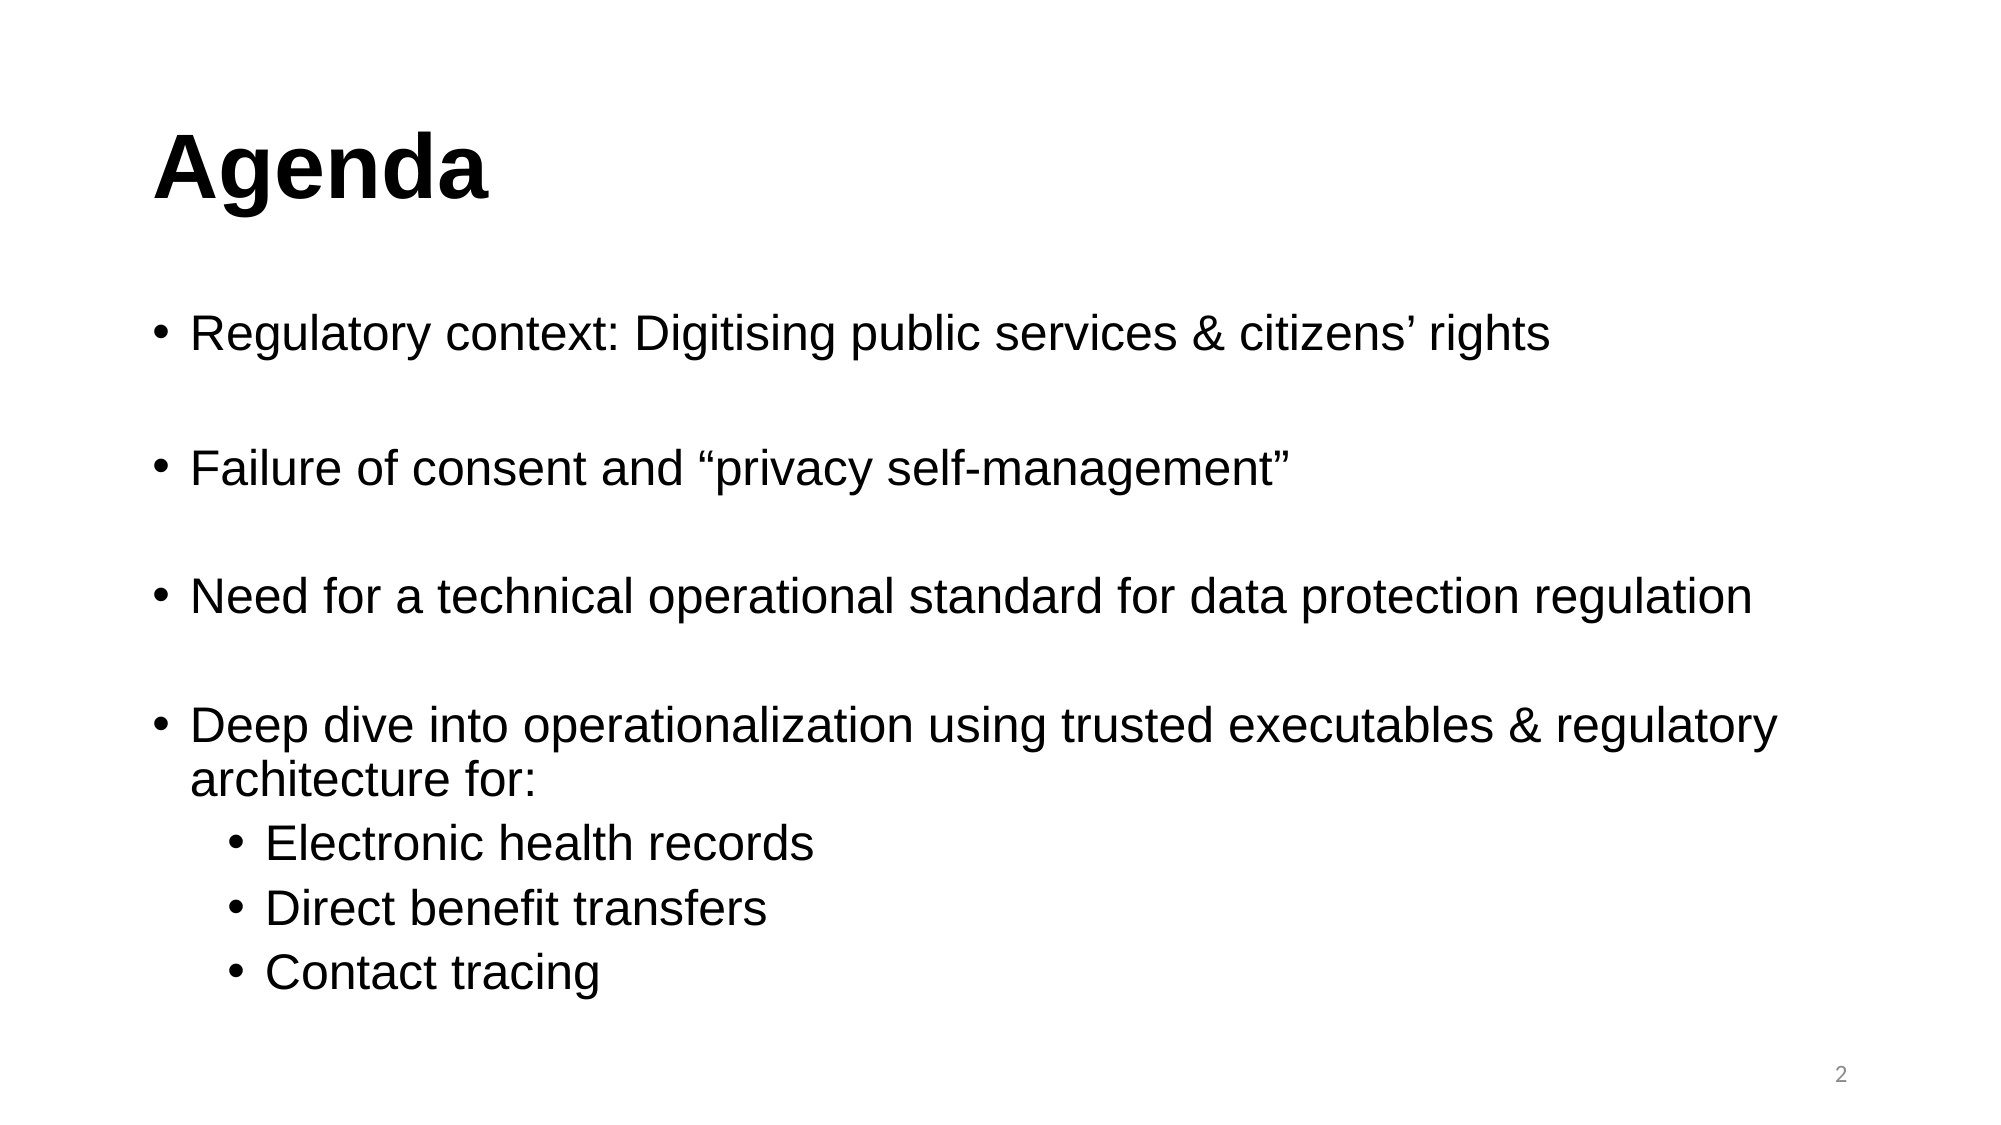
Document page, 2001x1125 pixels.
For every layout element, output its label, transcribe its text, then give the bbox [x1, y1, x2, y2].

list Regulatory context: Digitising public services & citizens’ rights Failure of consent and “privacy self-management” Need for a technical operational standard for data protection regulation Deep dive into operationalization using trusted executables & regulatory architecture for: Electronic health records Direct benefit transfers Contact tracing [137, 299, 1863, 1014]
title Agenda [137, 59, 1863, 278]
slide_number 2 [1412, 1042, 1863, 1103]
